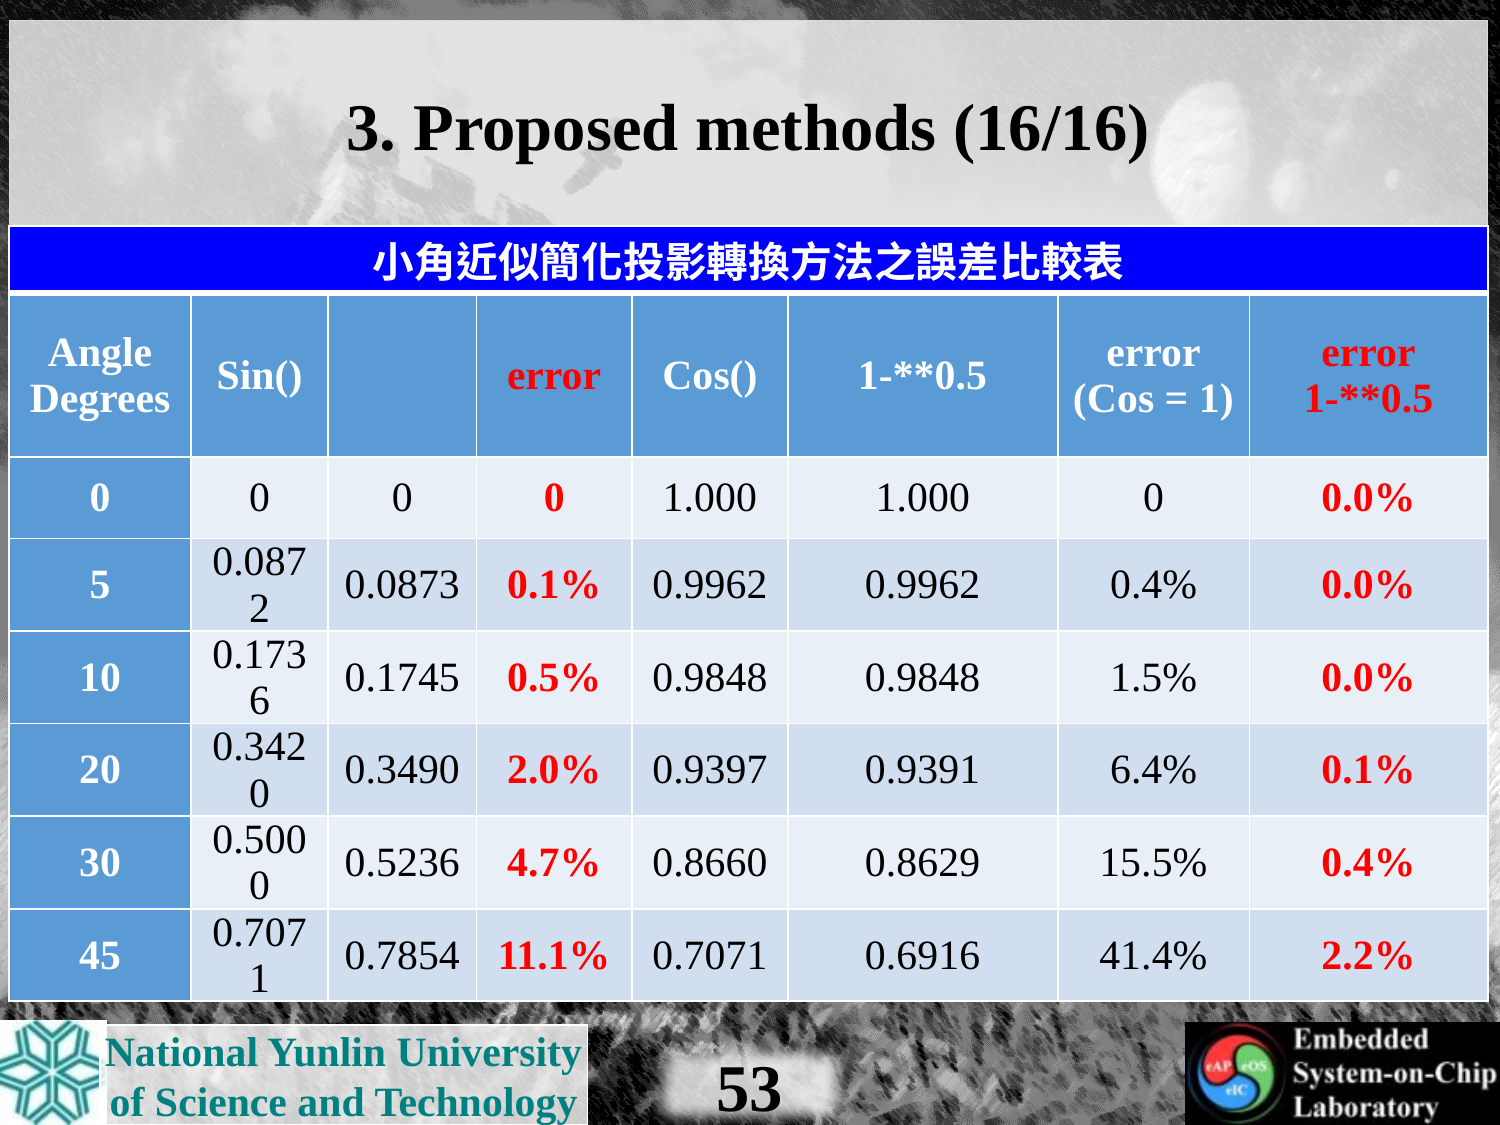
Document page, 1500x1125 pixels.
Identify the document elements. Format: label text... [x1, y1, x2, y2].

title 3. Proposed methods (16/16) [9, 20, 1488, 225]
picture [0, 0, 1500, 1125]
